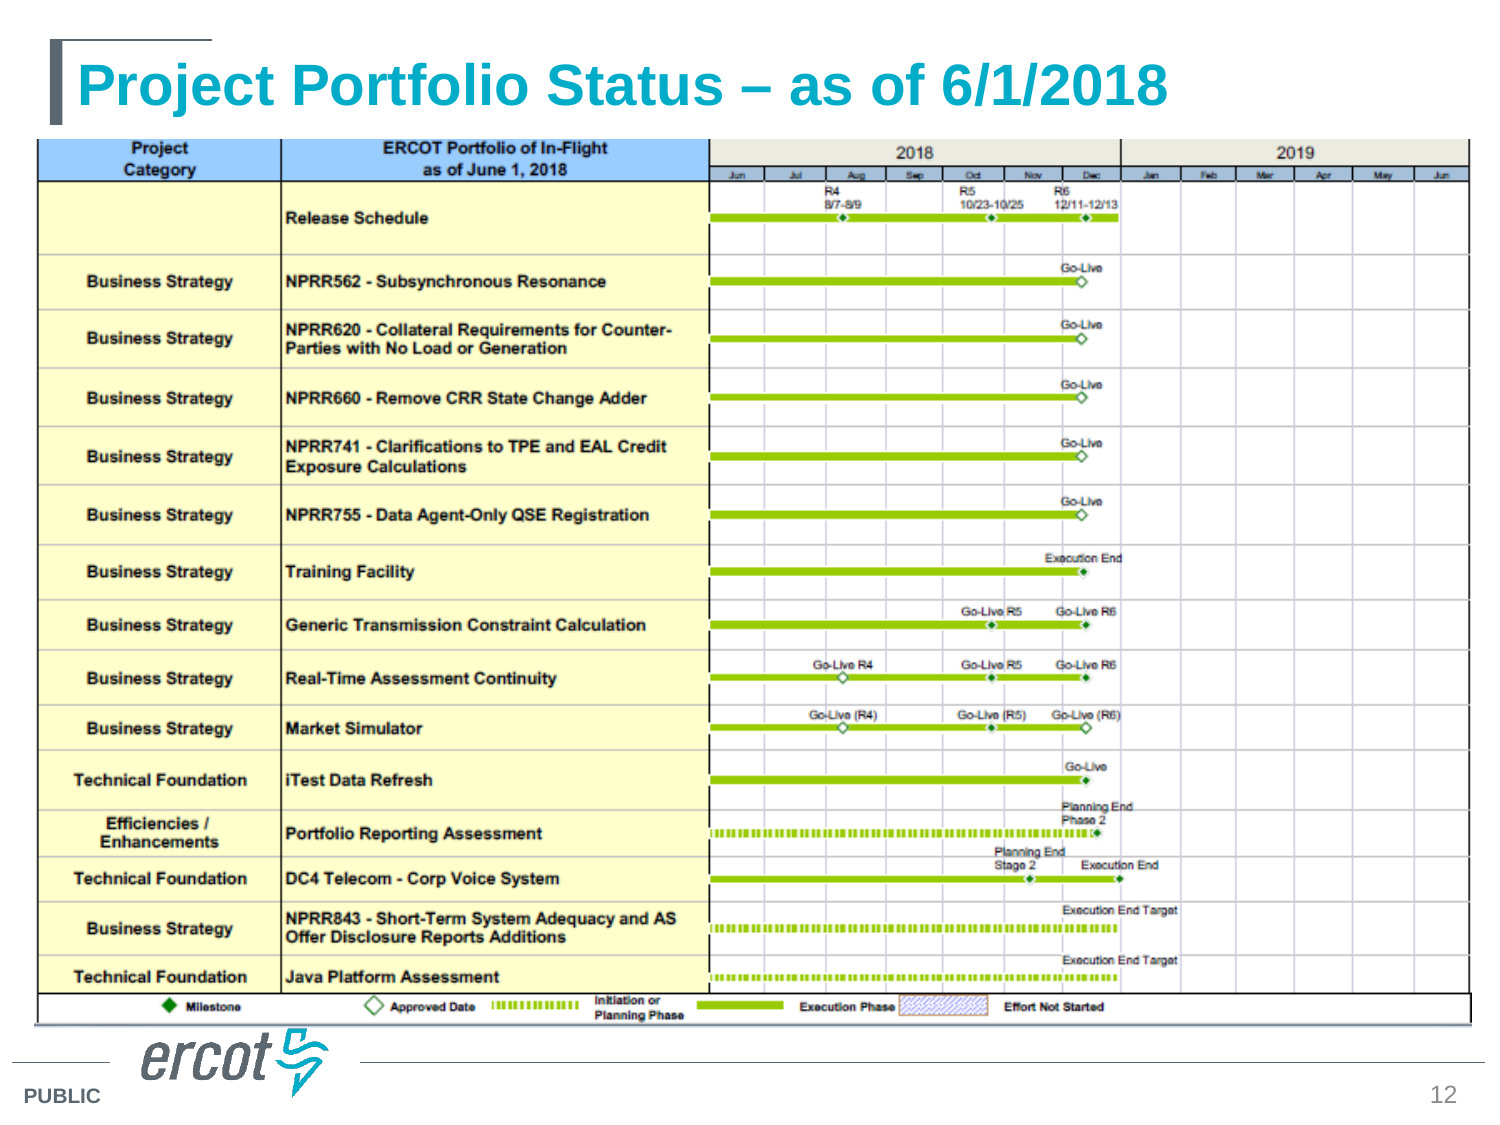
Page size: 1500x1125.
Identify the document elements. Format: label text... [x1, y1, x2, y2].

slide_number 12 [1412, 1076, 1475, 1112]
picture [33, 139, 1472, 1100]
title Project Portfolio Status – as of 6/1/2018 [62, 39, 1263, 125]
